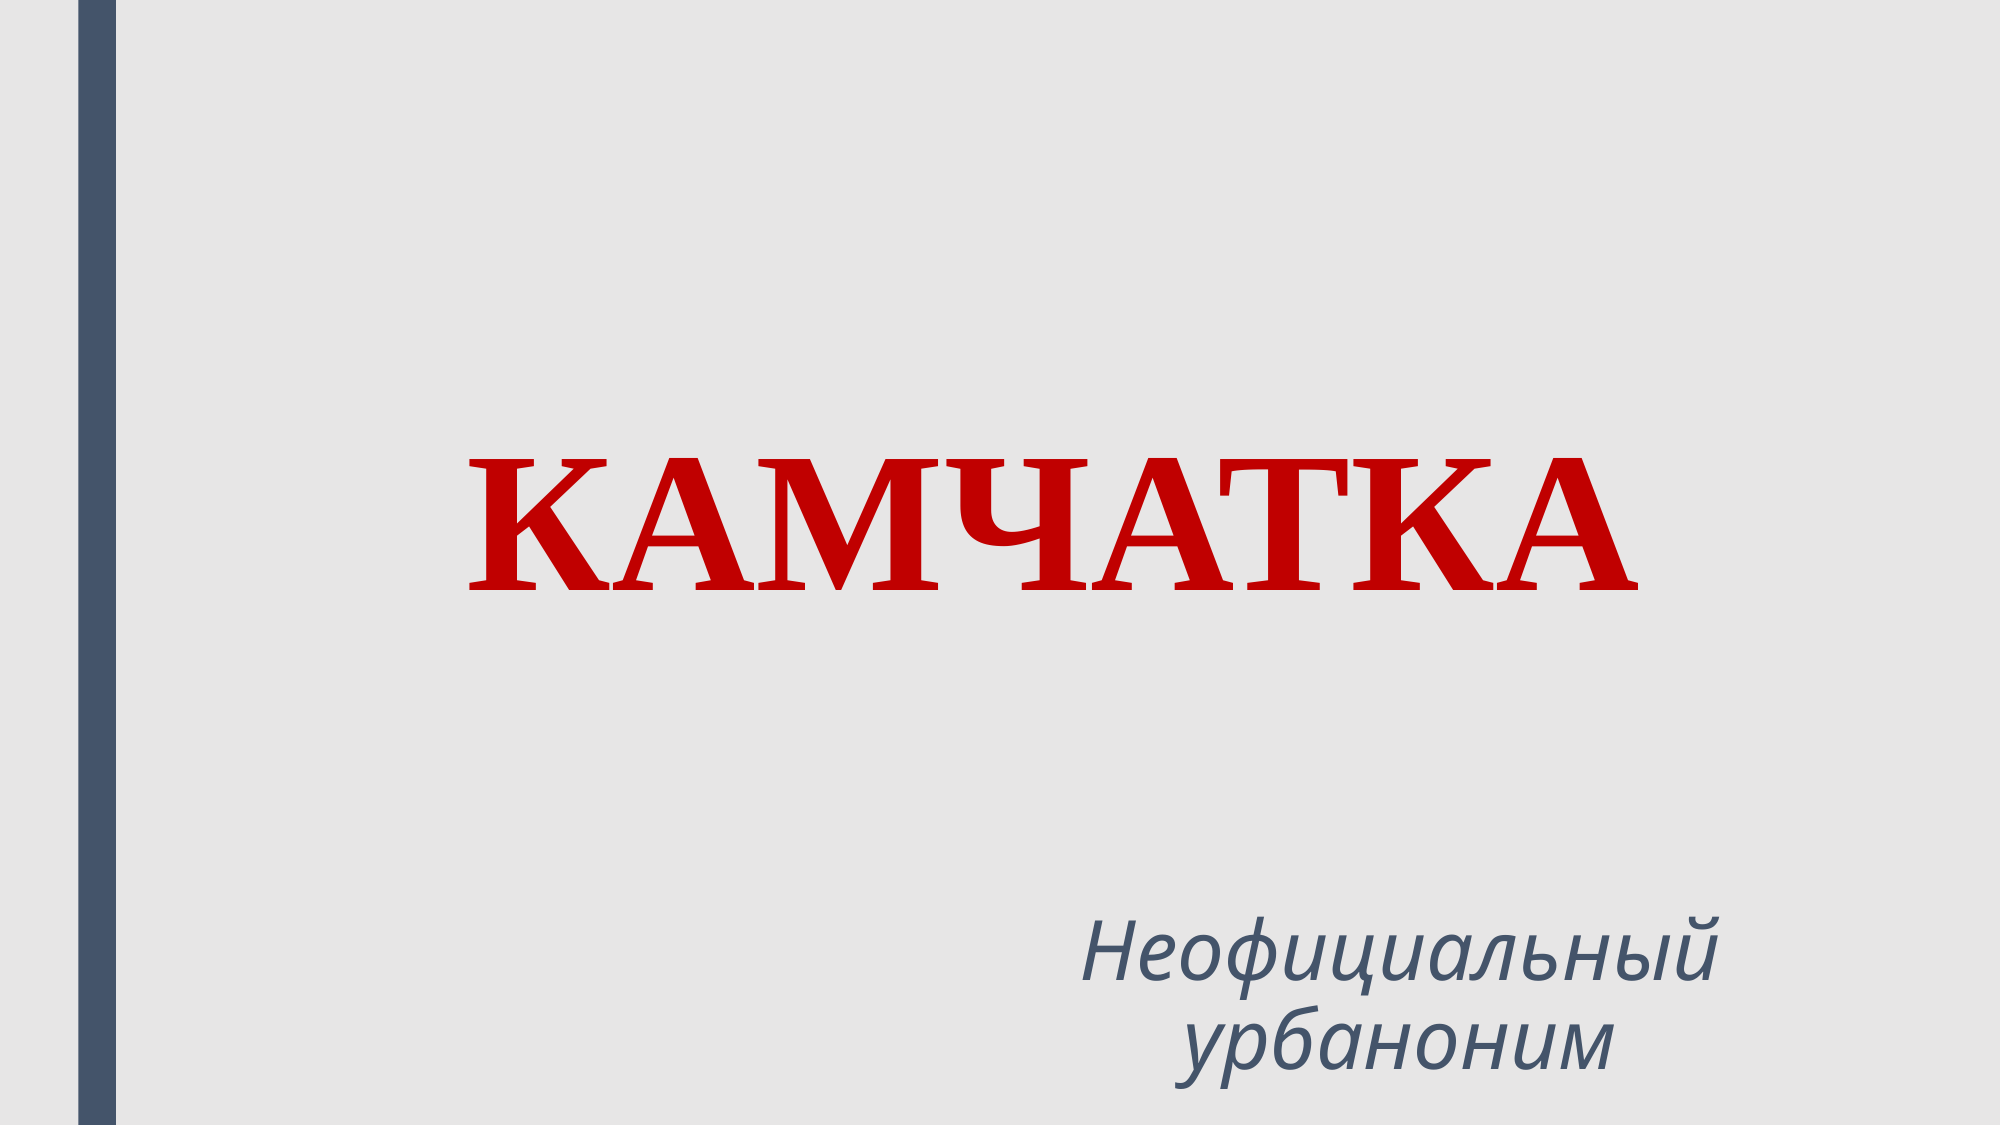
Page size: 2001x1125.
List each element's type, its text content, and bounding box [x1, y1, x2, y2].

text_box Неофициальный урбаноним [857, 902, 1944, 1033]
text_box КАМЧАТКА [253, 383, 1853, 639]
